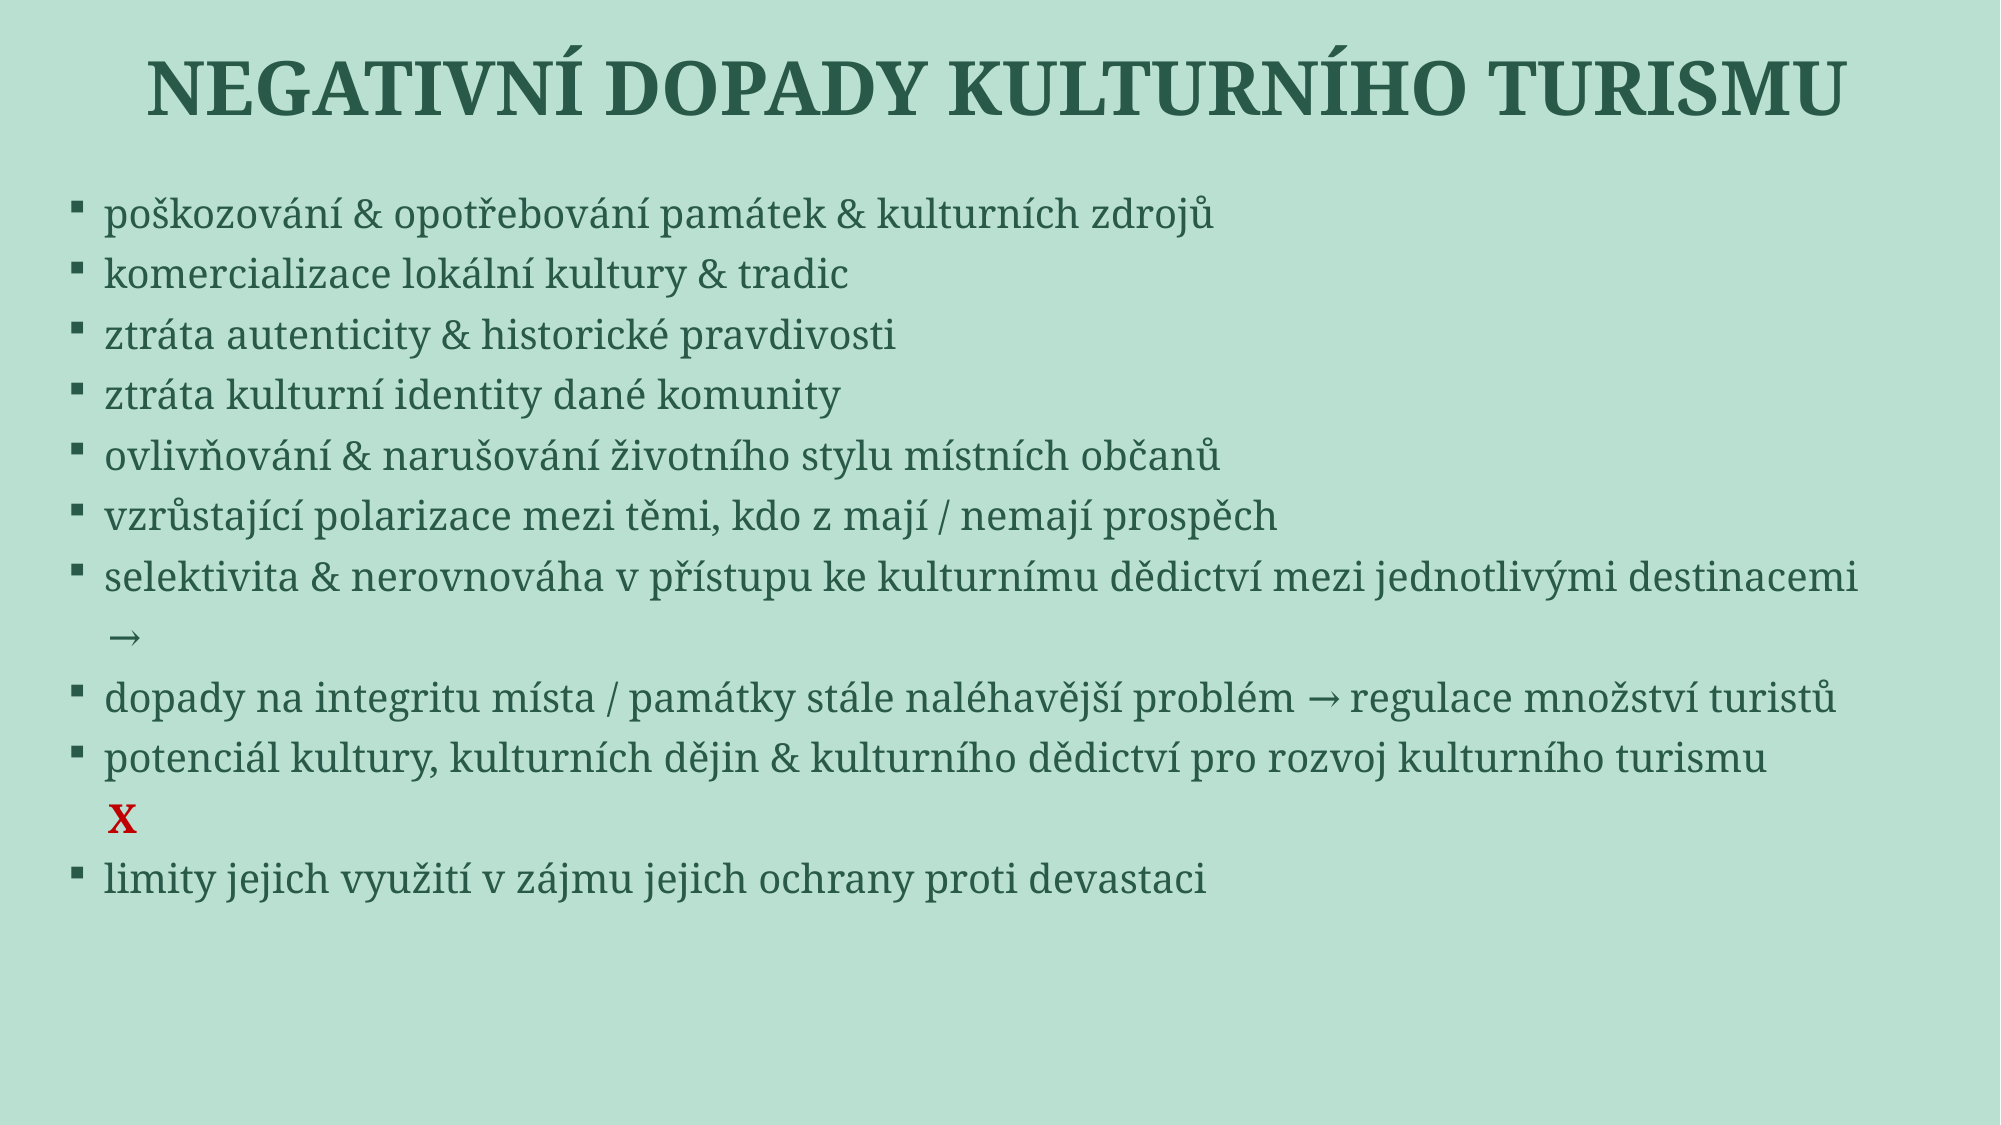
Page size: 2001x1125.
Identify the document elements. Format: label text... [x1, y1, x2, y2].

title Negativní dopady kulturního turismu [53, 11, 1943, 171]
list poškozování & opotřebování památek & kulturních zdrojů komercializace lokální kultury & tradic ztráta autenticity & historické pravdivosti ztráta kulturní identity dané komunity ovlivňování & narušování životního stylu místních občanů vzrůstající polarizace mezi těmi, kdo z mají / nemají prospěch selektivita & nerovnováha v přístupu ke kulturnímu dědictví mezi jednotlivými destinacemi → dopady na integritu místa / památky stále naléhavější problém → regulace množství turistů potenciál kultury, kulturních dějin & kulturního dědictví pro rozvoj kulturního turismu X limity jejich využití v zájmu jejich ochrany proti devastaci [53, 171, 1943, 981]
